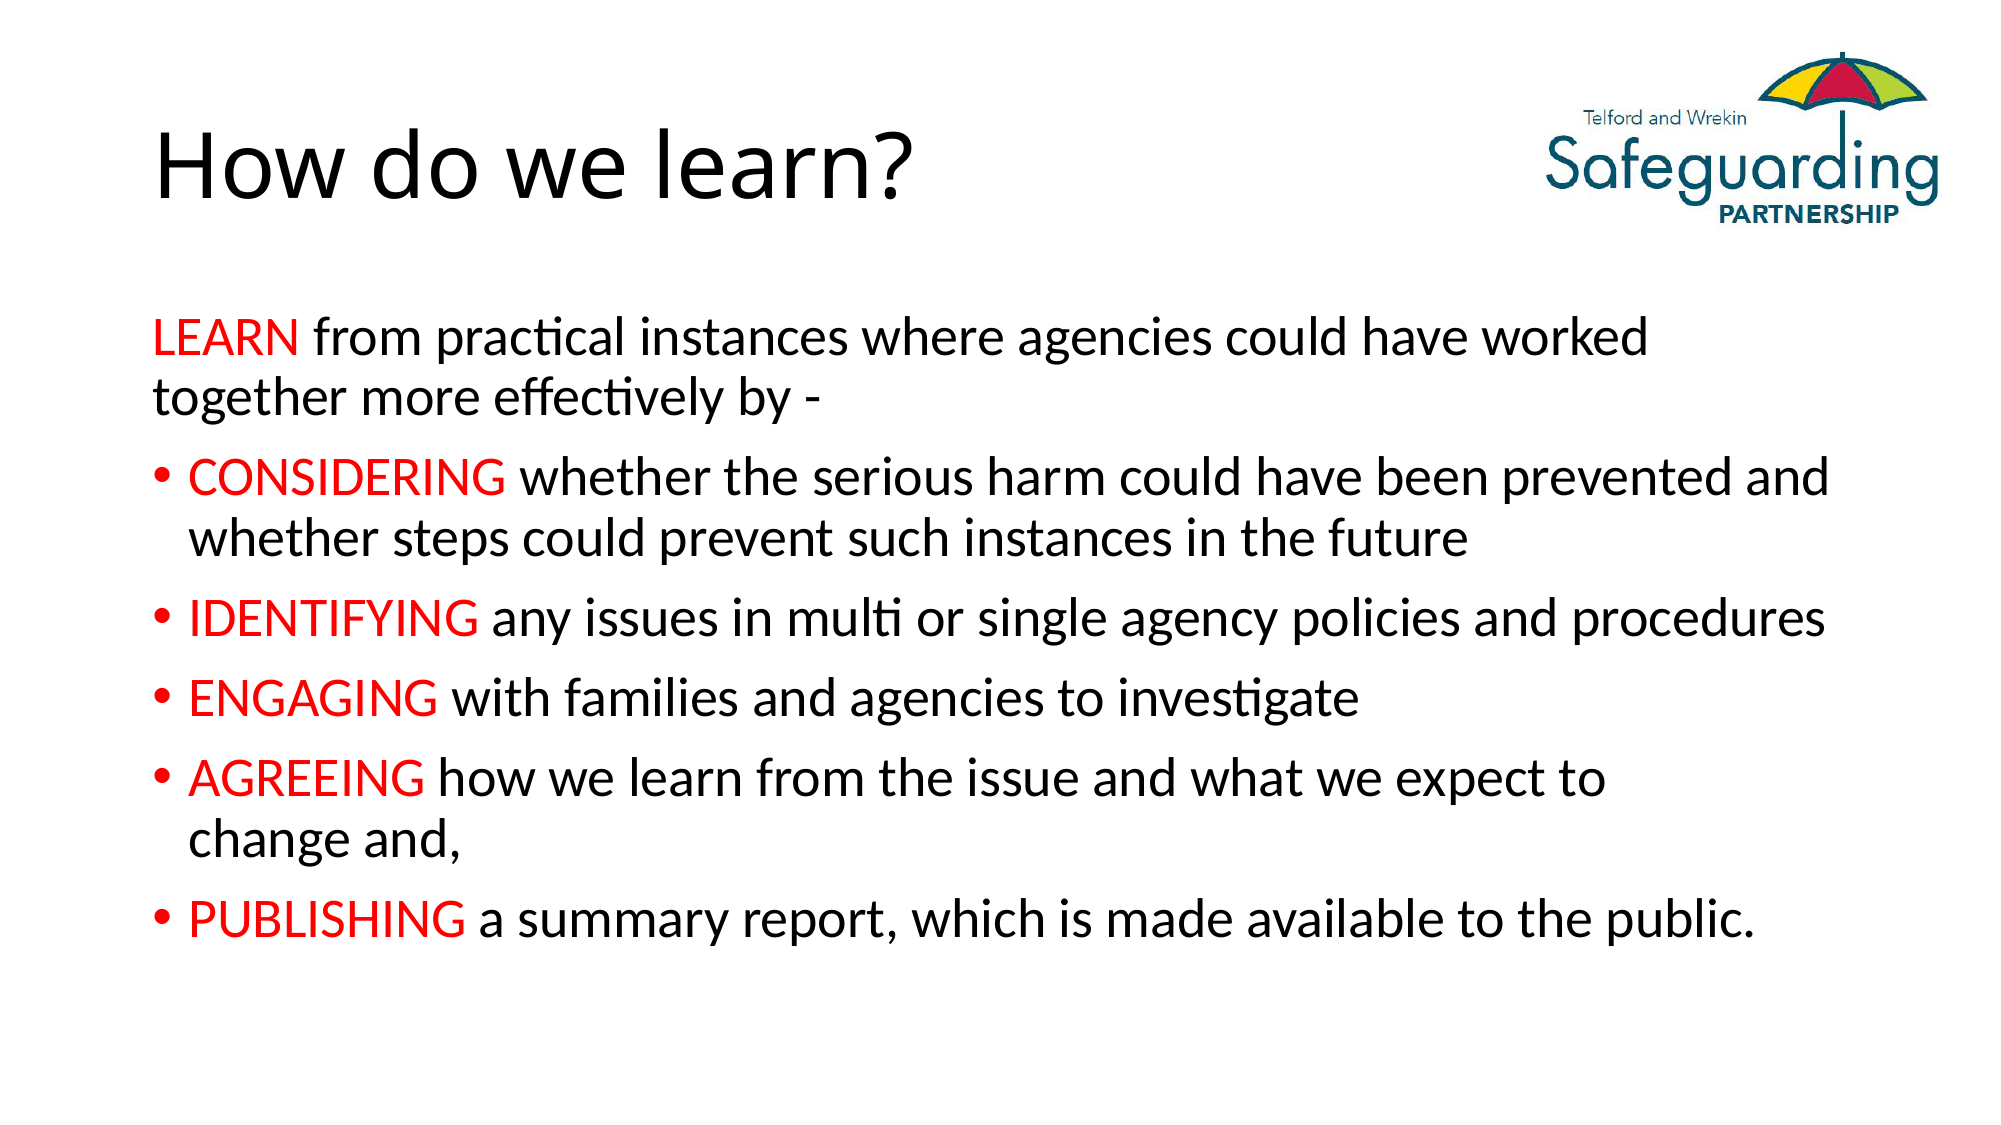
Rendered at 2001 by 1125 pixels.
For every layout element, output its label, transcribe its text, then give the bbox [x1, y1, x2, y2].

list LEARN from practical instances where agencies could have worked together more effectively by - CONSIDERING whether the serious harm could have been prevented and whether steps could prevent such instances in the future IDENTIFYING any issues in multi or single agency policies and procedures ENGAGING with families and agencies to investigate AGREEING how we learn from the issue and what we expect to change and, PUBLISHING a summary report, which is made available to the public. [137, 299, 1863, 1014]
title How do we learn? [137, 59, 1863, 278]
picture [1540, 42, 1945, 230]
